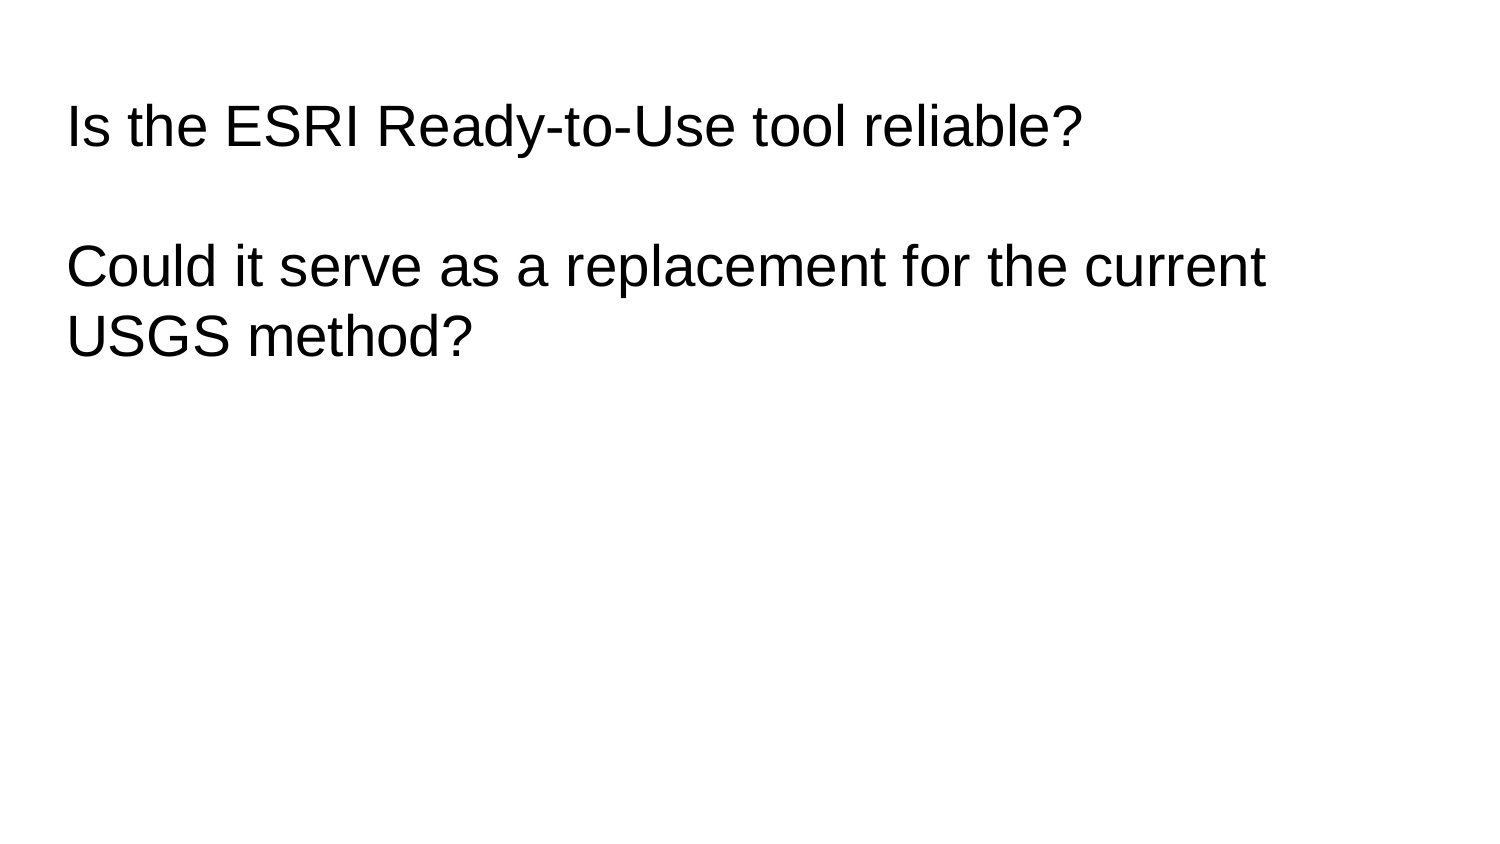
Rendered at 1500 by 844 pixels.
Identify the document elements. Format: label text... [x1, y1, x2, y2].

title Is the ESRI Ready-to-Use tool reliable? Could it serve as a replacement for the current USGS method? [51, 72, 1449, 528]
